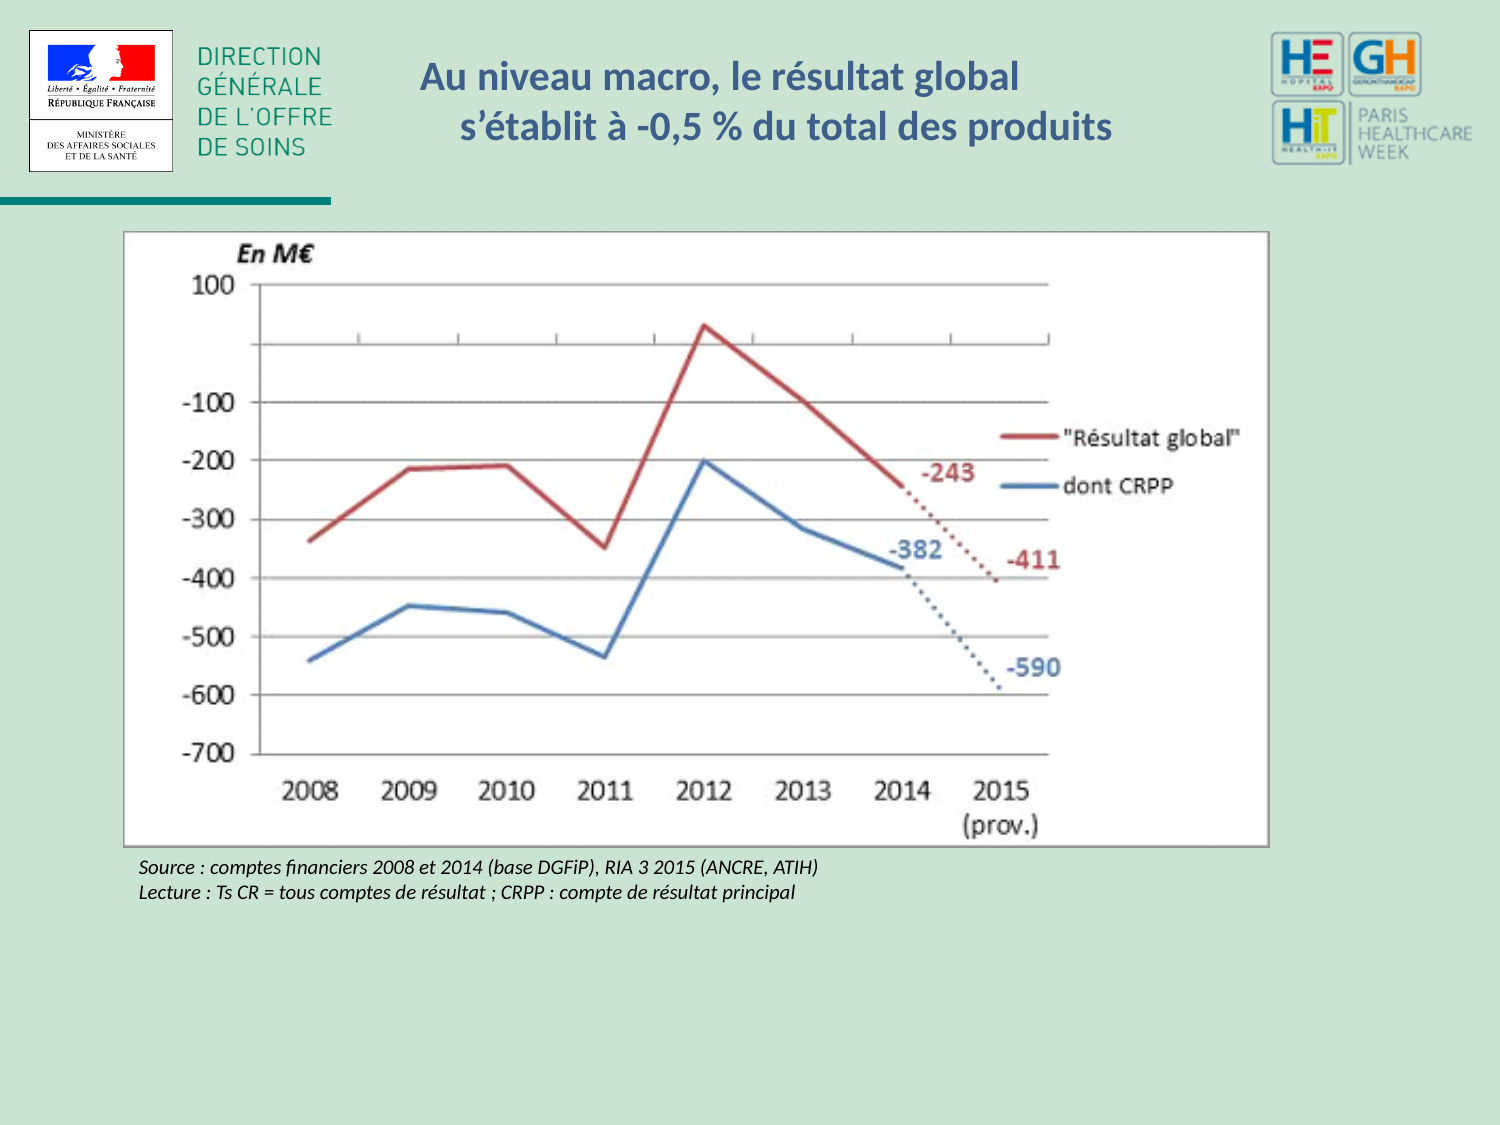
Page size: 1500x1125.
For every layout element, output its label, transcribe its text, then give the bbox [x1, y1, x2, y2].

picture [183, 22, 362, 201]
text_box Source : comptes financiers 2008 et 2014 (base DGFiP), RIA 3 2015 (ANCRE, ATIH) Lecture : Ts CR = tous comptes de résultat ; CRPP : compte de résultat principal [123, 855, 1081, 911]
picture [1269, 30, 1472, 172]
text_box Au niveau macro, le résultat global s’établit à -0,5 % du total des produits [383, 42, 1199, 154]
picture [123, 231, 1270, 848]
picture [29, 30, 173, 172]
